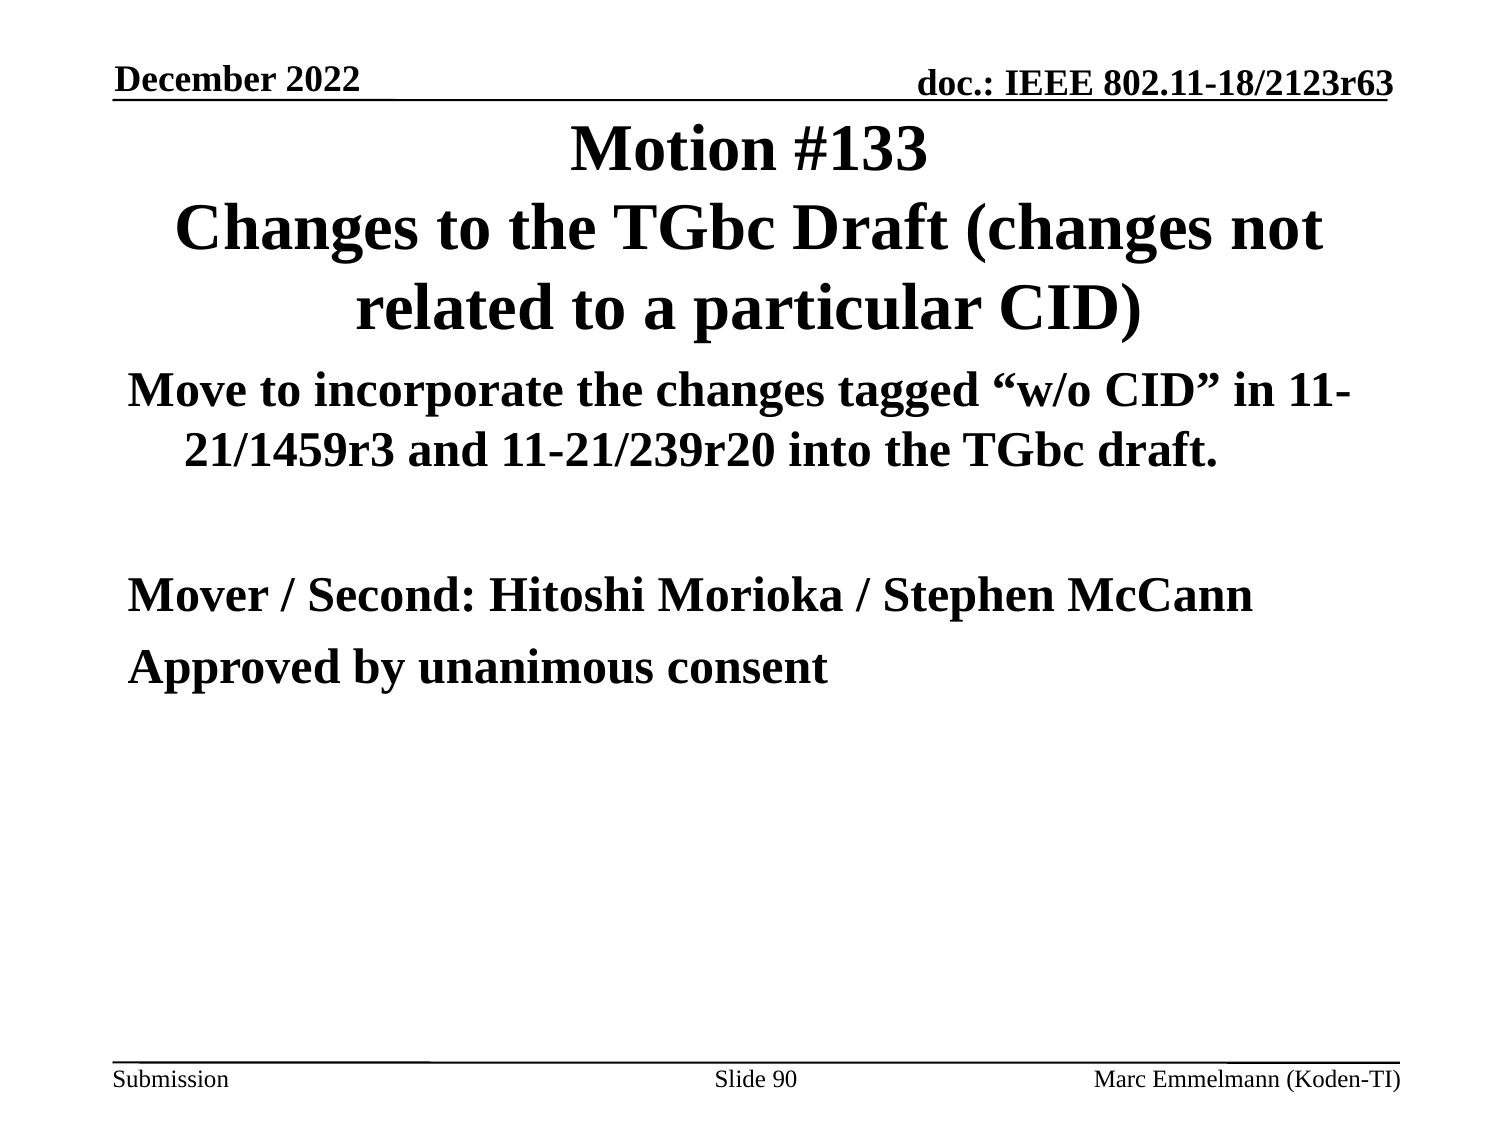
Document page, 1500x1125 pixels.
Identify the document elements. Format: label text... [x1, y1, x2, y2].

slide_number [114, 54, 423, 100]
list Move to incorporate the changes tagged “w/o CID” in 11-21/1459r3 and 11-21/239r20 into the TGbc draft. Mover / Second: Hitoshi Morioka / Stephen McCann Approved by unanimous consent [112, 348, 1388, 1024]
footer Marc Emmelmann (Koden-TI) [878, 1061, 1402, 1093]
slide_number Slide 90 [712, 1061, 800, 1123]
title Motion #133 Changes to the TGbc Draft (changes not related to a particular CID) [112, 135, 1388, 311]
